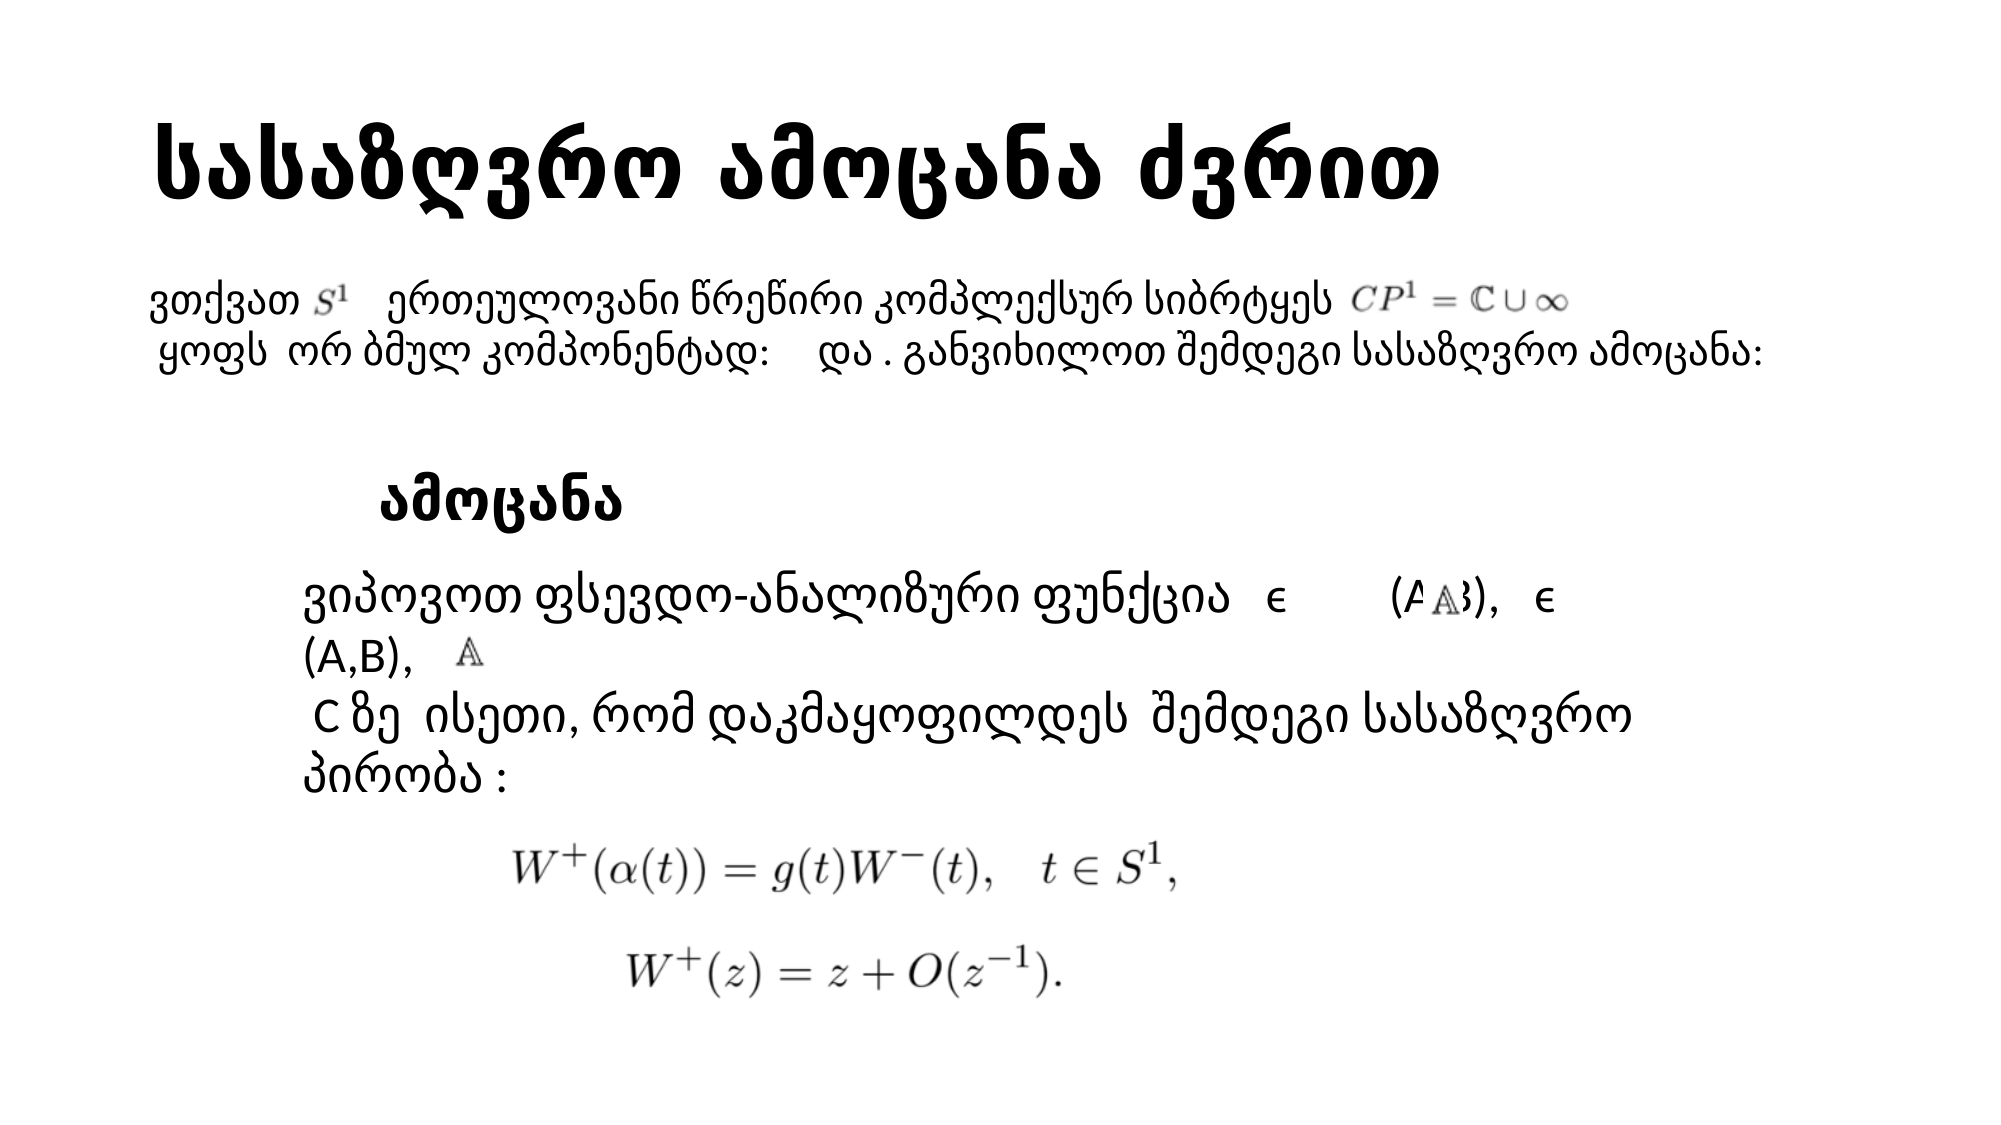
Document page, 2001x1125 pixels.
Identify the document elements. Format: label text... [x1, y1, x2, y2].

text_box ამოცანა [363, 455, 801, 540]
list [486, 812, 1203, 1029]
picture [1423, 578, 1463, 631]
picture [447, 630, 487, 682]
picture [307, 270, 355, 324]
title სასაზღვრო ამოცანა ძვრით [137, 59, 1863, 278]
picture [1346, 265, 1589, 326]
